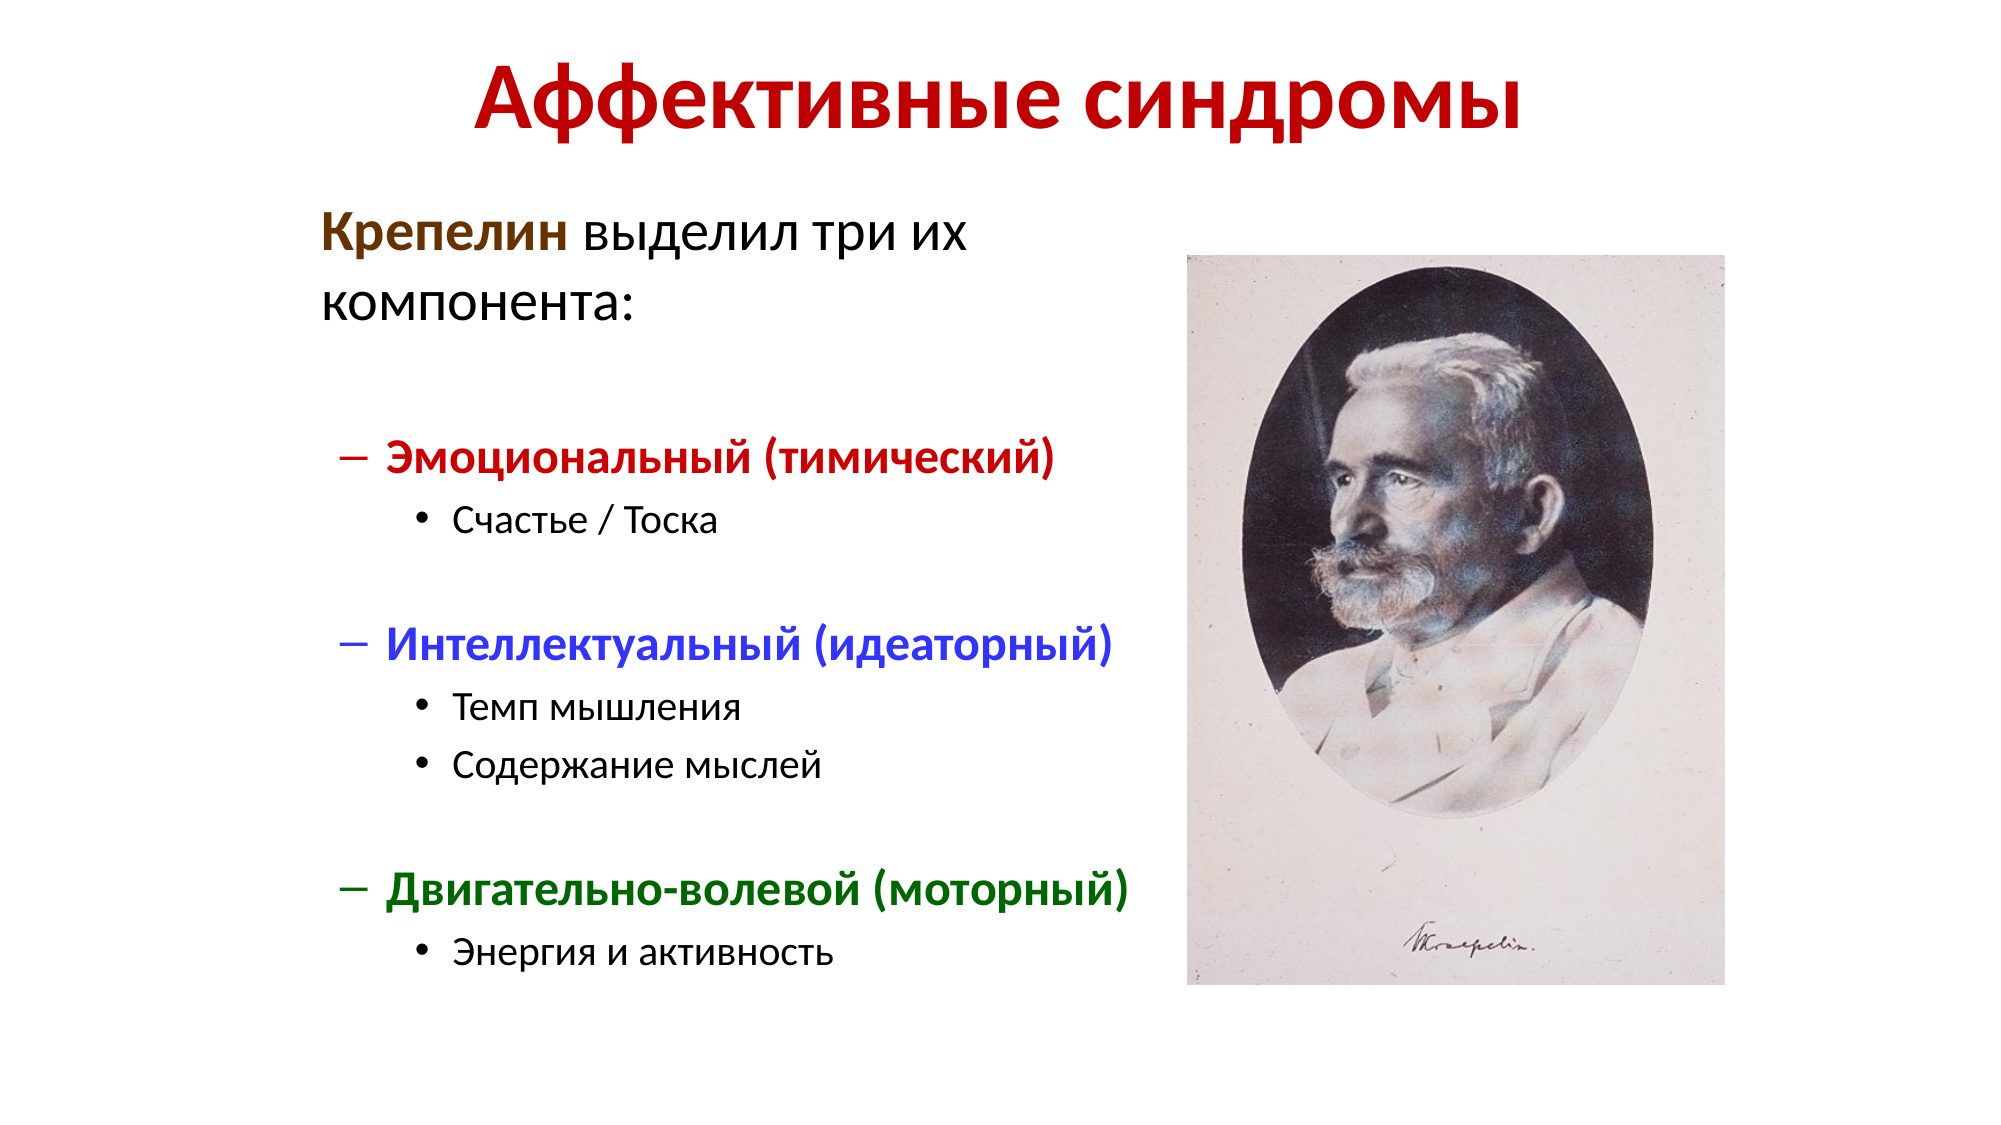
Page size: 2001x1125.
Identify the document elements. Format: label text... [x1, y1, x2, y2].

list Крепелин выделил три их компонента: Эмоциональный (тимический) Счастье / Тоска Интеллектуальный (идеаторный) Темп мышления Содержание мыслей Двигательно-волевой (моторный) Энергия и активность [249, 184, 1201, 1071]
title Аффективные синдромы [279, 19, 1721, 161]
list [1187, 255, 1725, 985]
